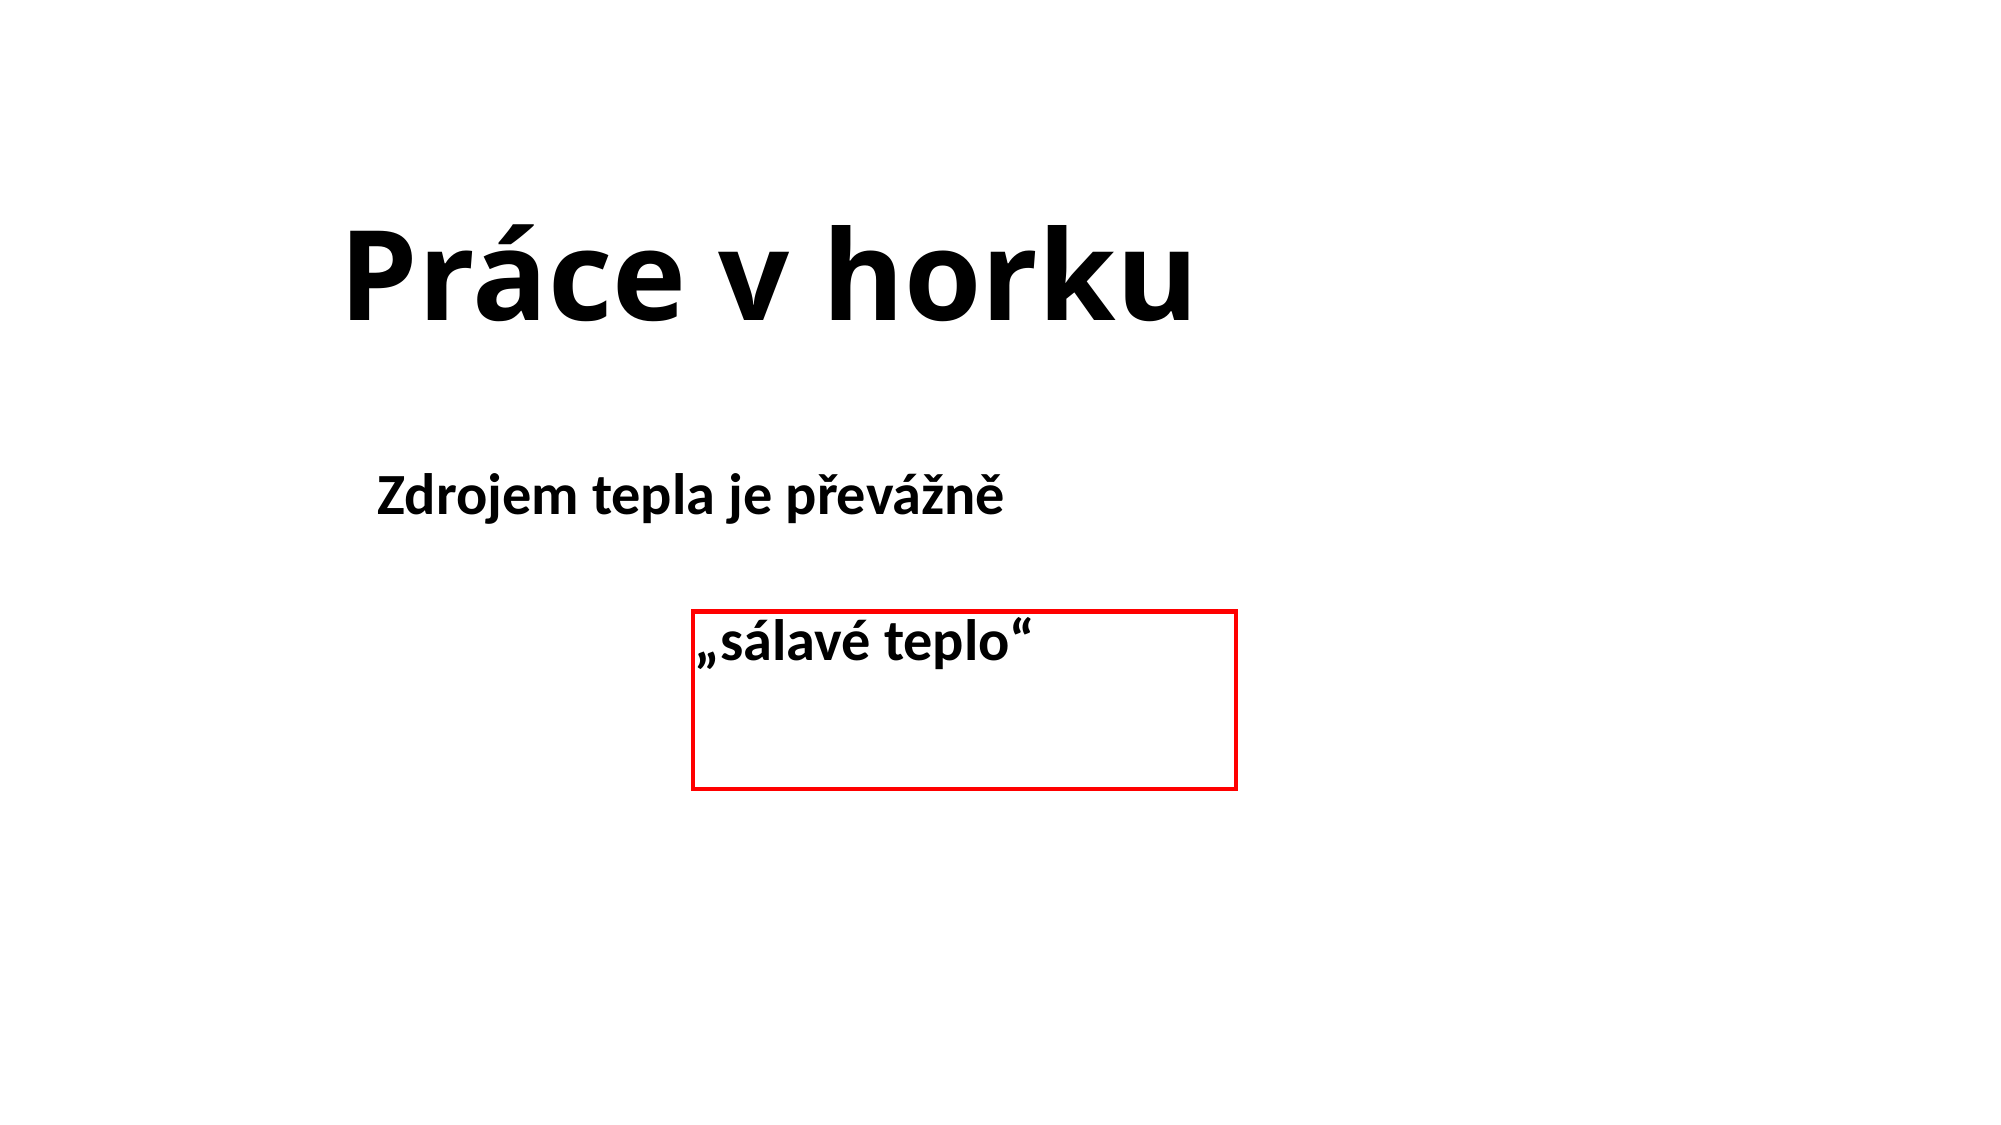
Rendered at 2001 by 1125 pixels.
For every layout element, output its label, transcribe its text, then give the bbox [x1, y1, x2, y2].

text_box [692, 611, 1237, 790]
title Práce v horku [324, 45, 1675, 516]
list Zdrojem tepla je převážně „sálavé teplo“ [362, 456, 1713, 928]
